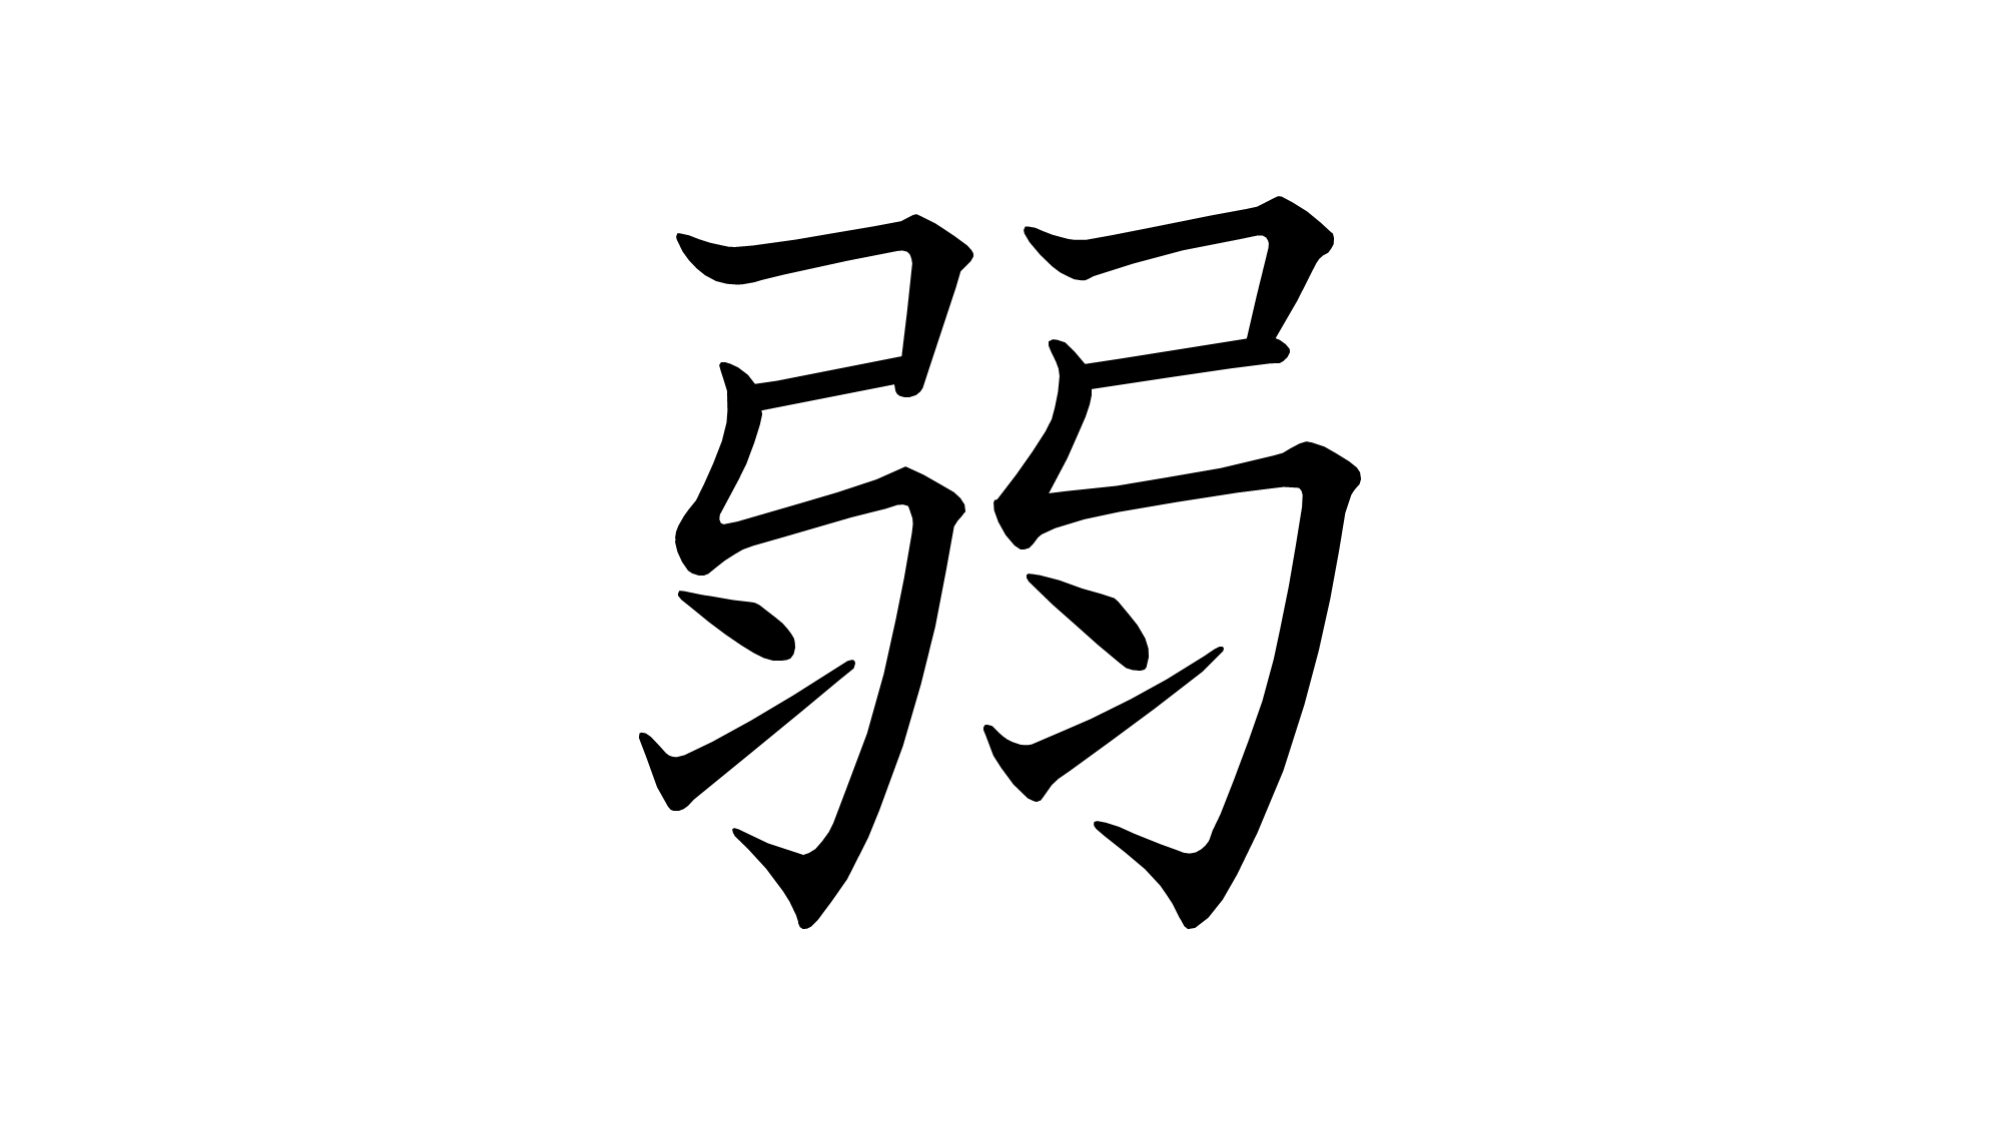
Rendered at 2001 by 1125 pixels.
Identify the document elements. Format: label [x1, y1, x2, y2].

picture [639, 196, 1361, 929]
